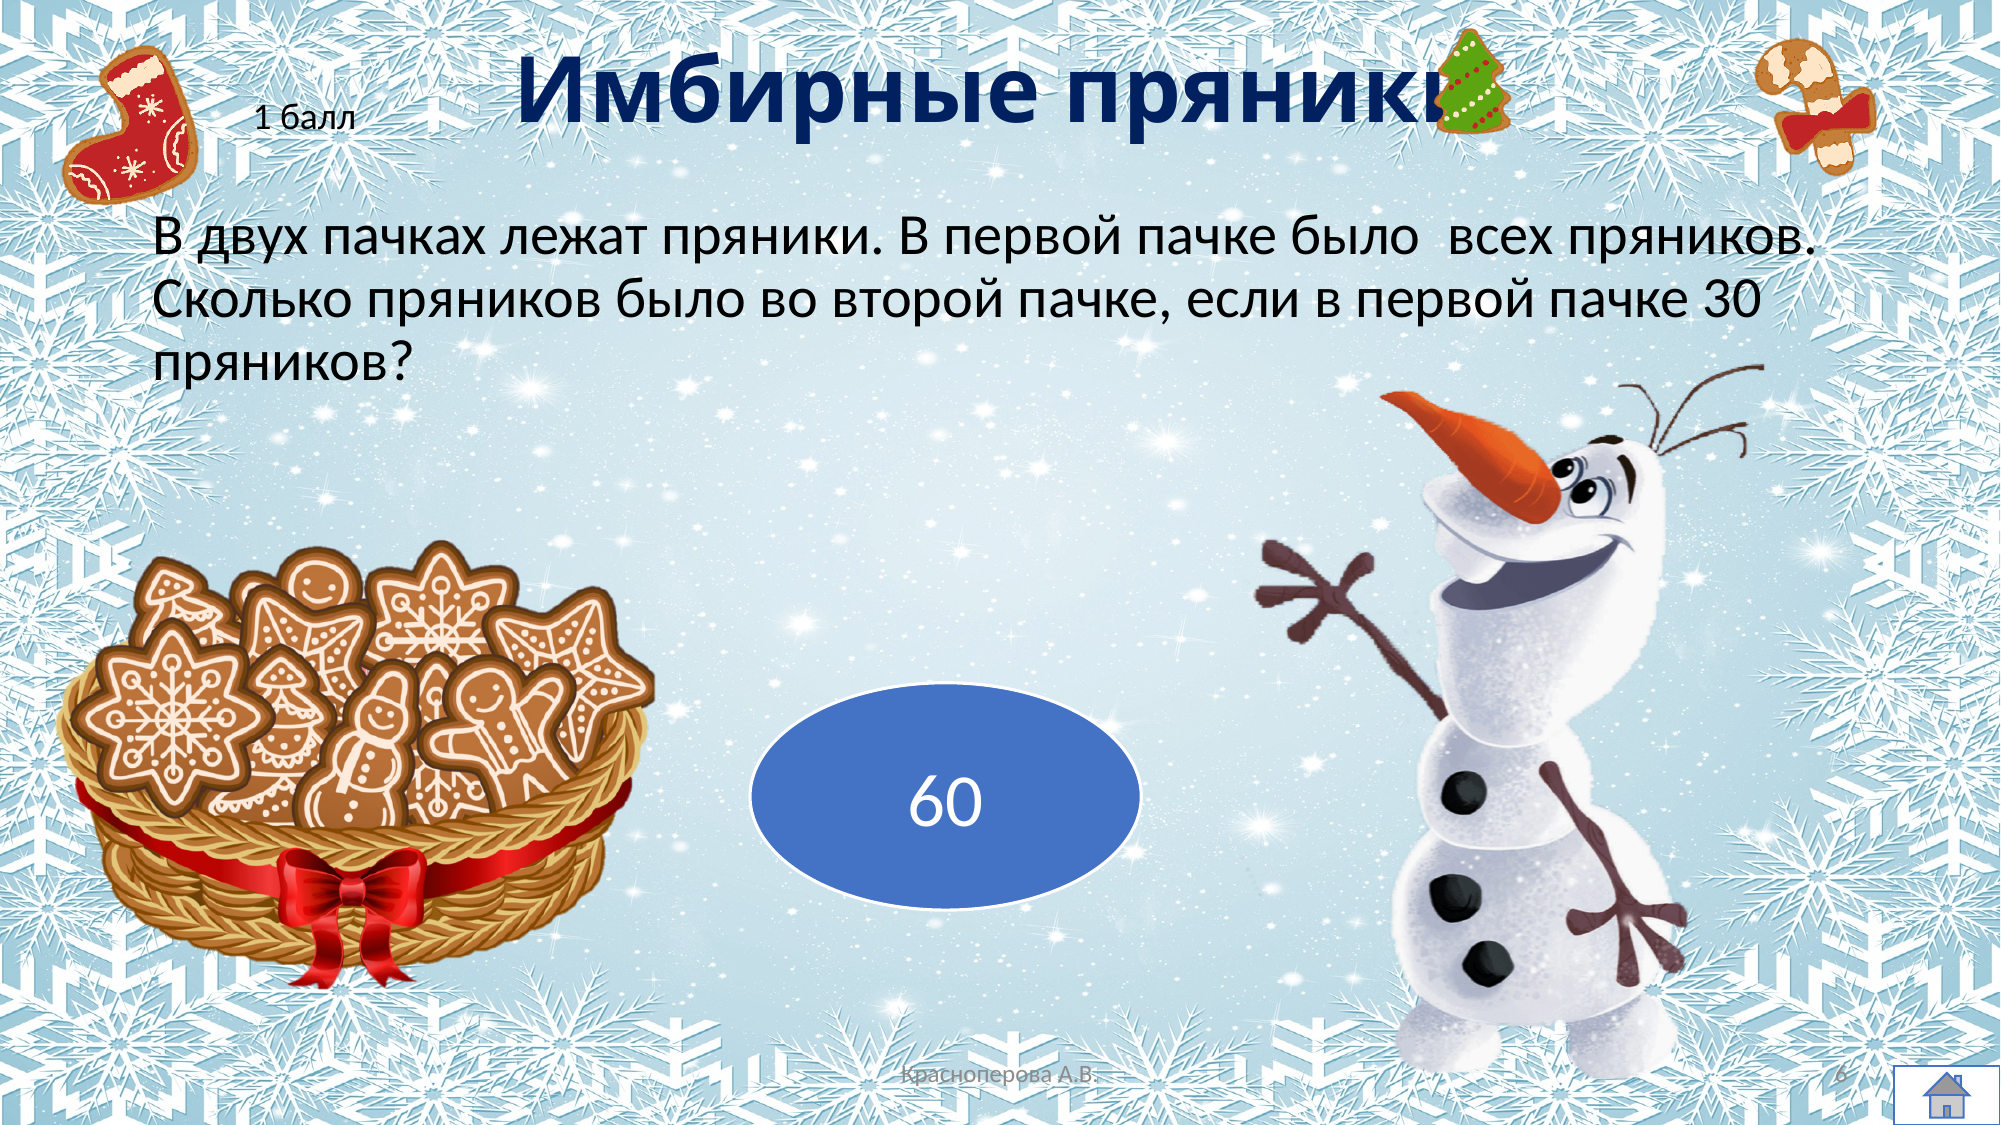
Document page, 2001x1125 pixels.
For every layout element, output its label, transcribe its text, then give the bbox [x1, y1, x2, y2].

footer Красноперова А.В. [662, 1042, 1338, 1103]
text_box [1893, 1065, 2000, 1125]
title Имбирные пряники [137, 17, 1863, 169]
slide_number 6 [1412, 1042, 1863, 1103]
text_box 1 балл [237, 85, 513, 145]
text_box 60 [748, 681, 1143, 912]
picture [0, 0, 2001, 1125]
